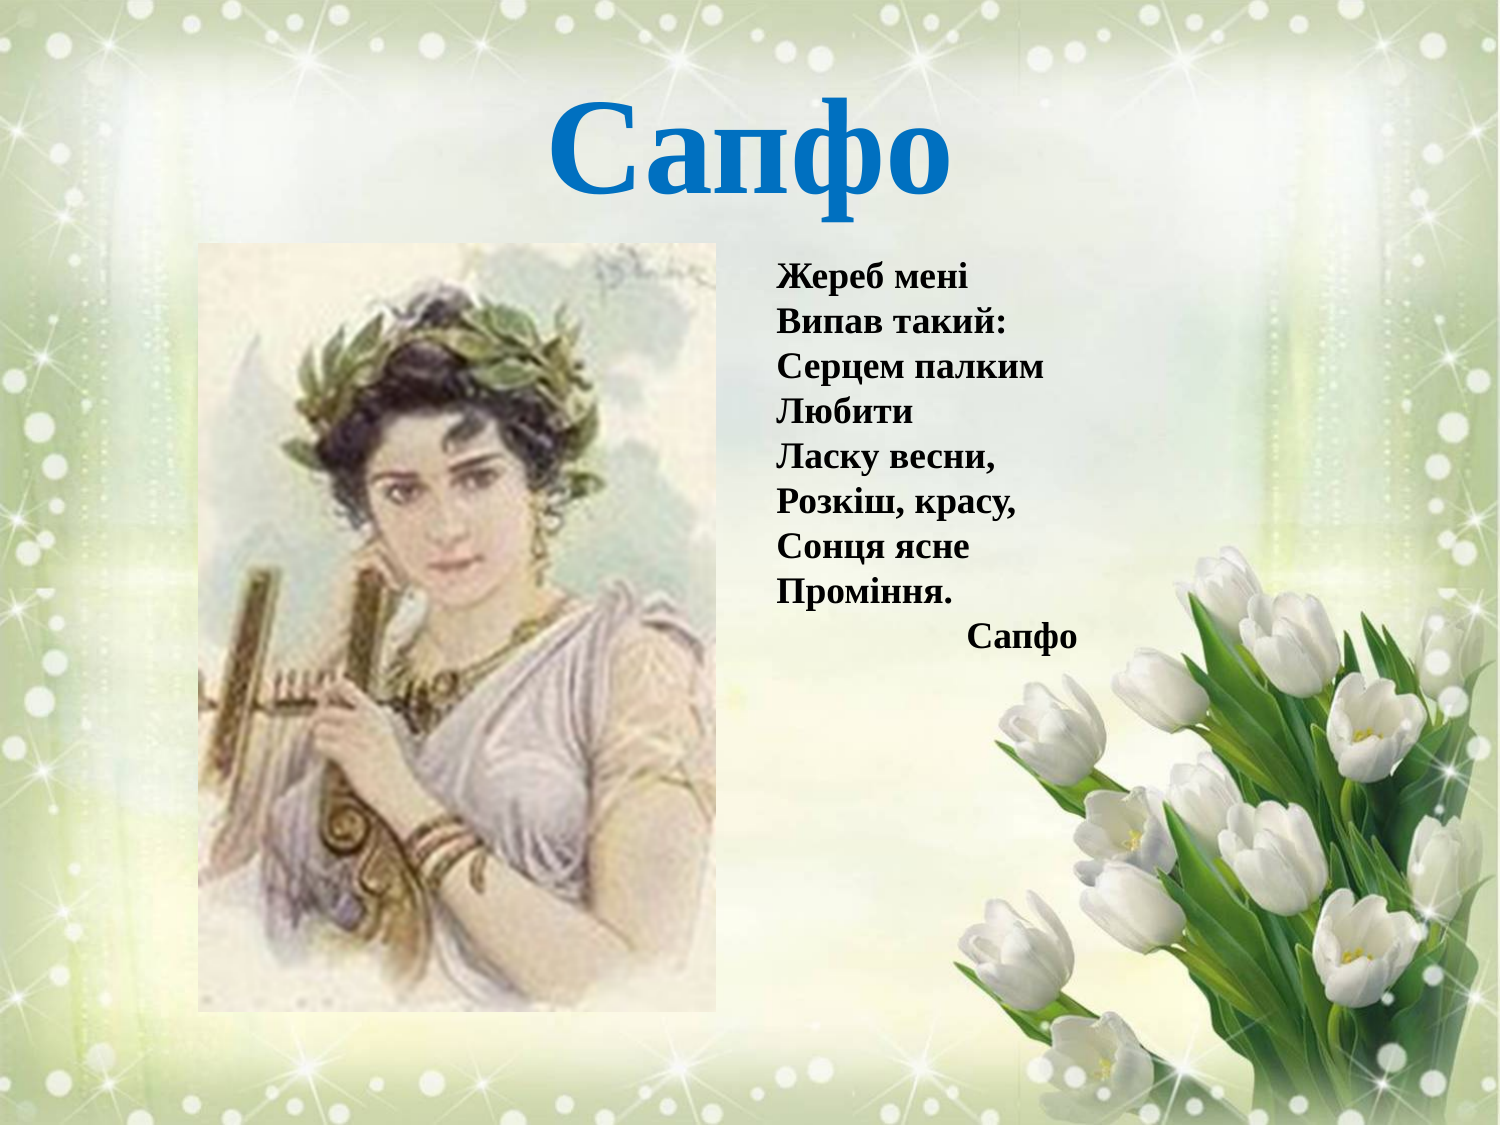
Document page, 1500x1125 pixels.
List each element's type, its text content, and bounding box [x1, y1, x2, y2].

text_box Жереб мені Випав такий: Серцем палким Любити Ласку весни, Розкіш, красу, Сонця ясне Проміння. Сапфо [761, 243, 1187, 664]
title Сапфо [75, 45, 1425, 233]
picture [0, 0, 1500, 1125]
